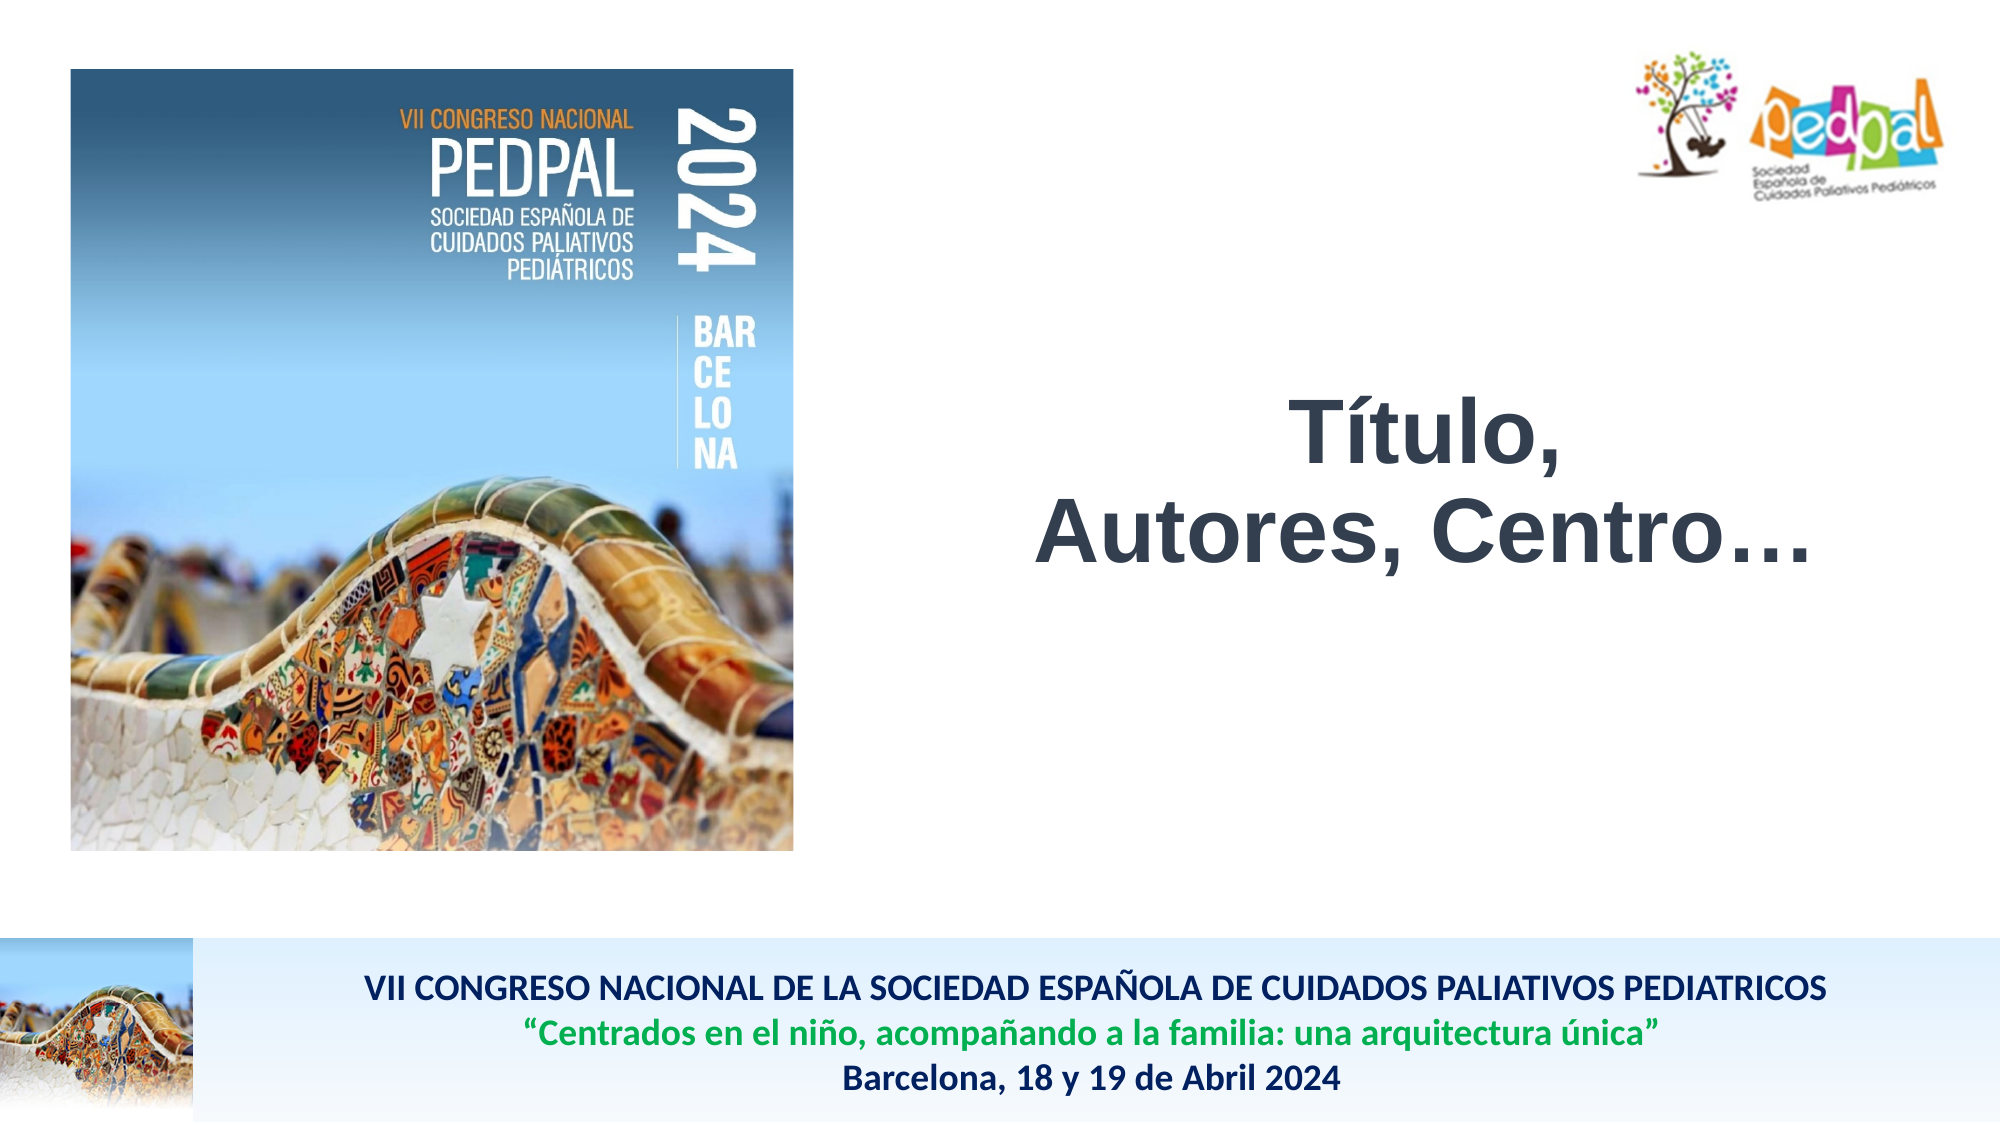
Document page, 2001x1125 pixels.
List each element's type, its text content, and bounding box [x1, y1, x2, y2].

picture [0, 938, 193, 1122]
picture [70, 69, 794, 851]
picture [1622, 37, 1958, 215]
text_box Título, Autores, Centro… [897, 214, 1955, 851]
